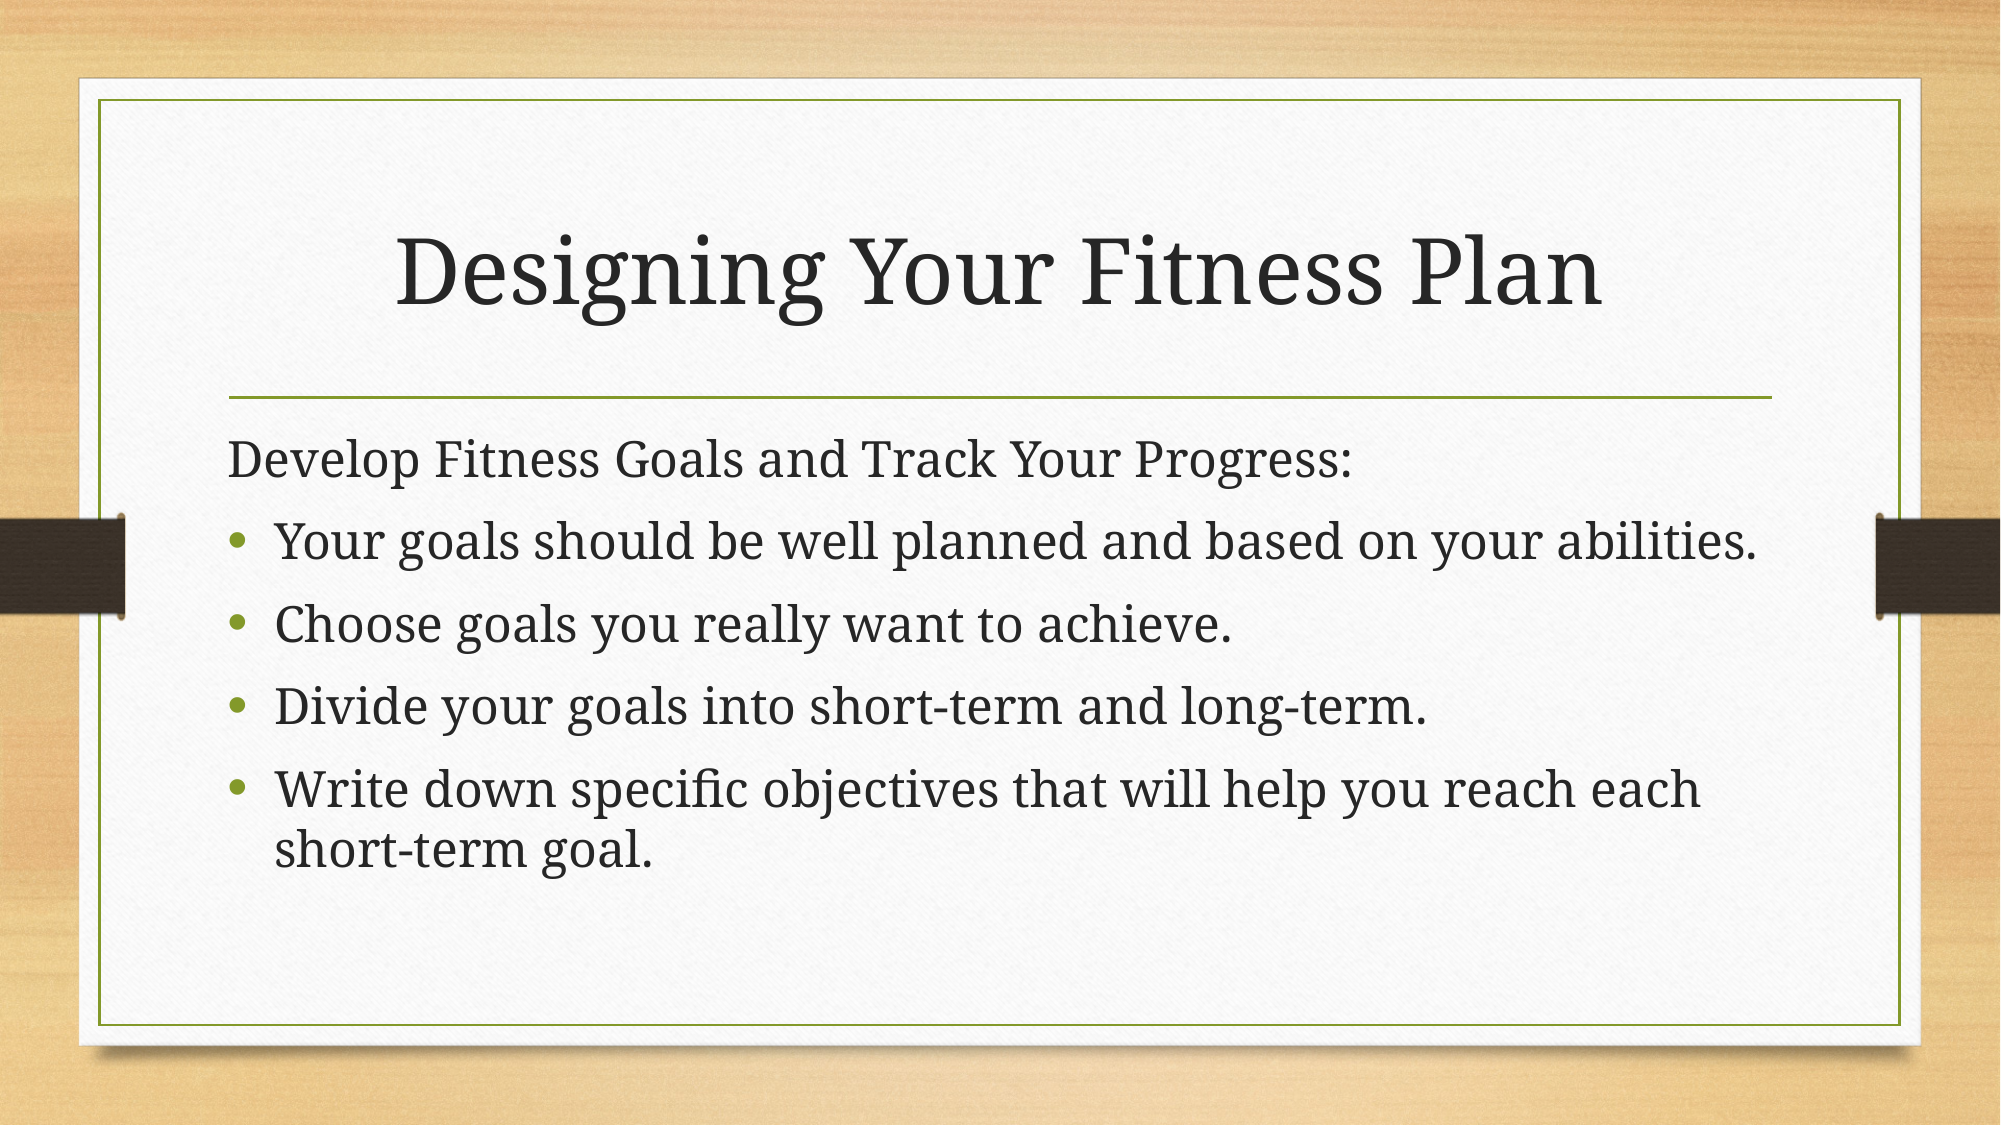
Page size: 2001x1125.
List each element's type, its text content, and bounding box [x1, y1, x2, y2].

title Designing Your Fitness Plan [212, 161, 1788, 375]
picture [0, 0, 2001, 1125]
list Develop Fitness Goals and Track Your Progress: Your goals should be well planned and based on your abilities. Choose goals you really want to achieve. Divide your goals into short-term and long-term. Write down specific objectives that will help you reach each short-term goal. [212, 419, 1788, 964]
